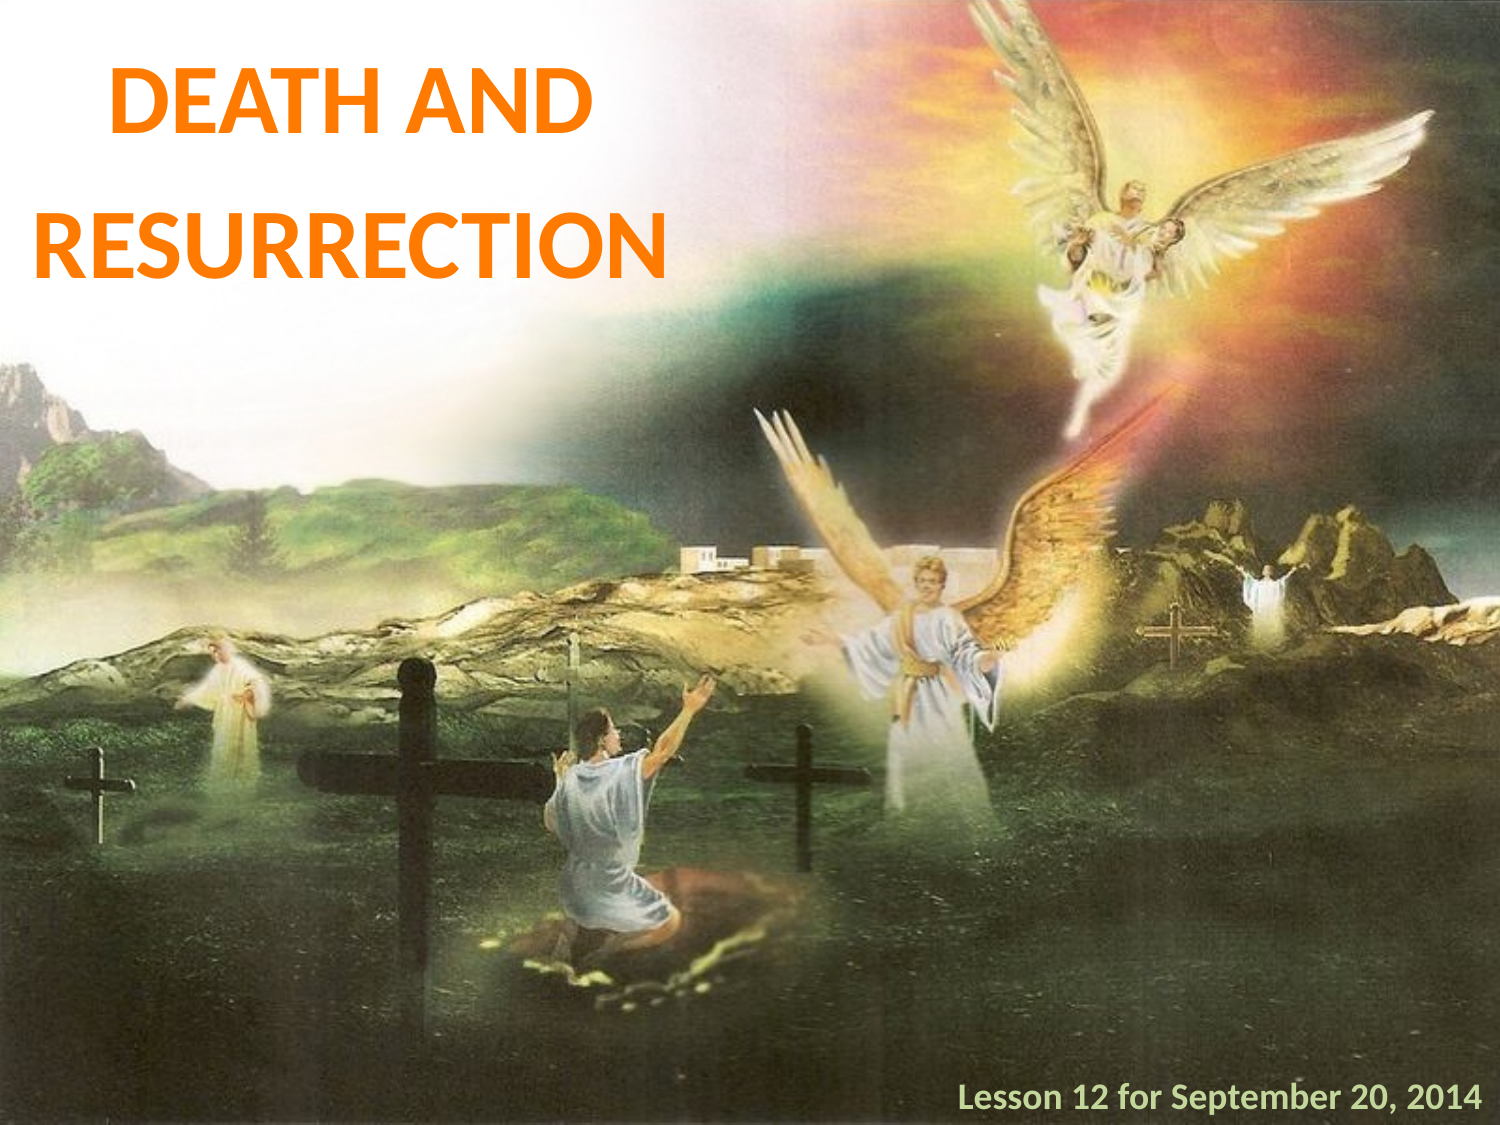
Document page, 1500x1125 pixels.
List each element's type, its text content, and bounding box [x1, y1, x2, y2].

picture [0, 0, 1500, 1125]
text_box Lesson 12 for September 20, 2014 [942, 1064, 1498, 1125]
text_box DEATH AND RESURRECTION [0, 0, 703, 307]
